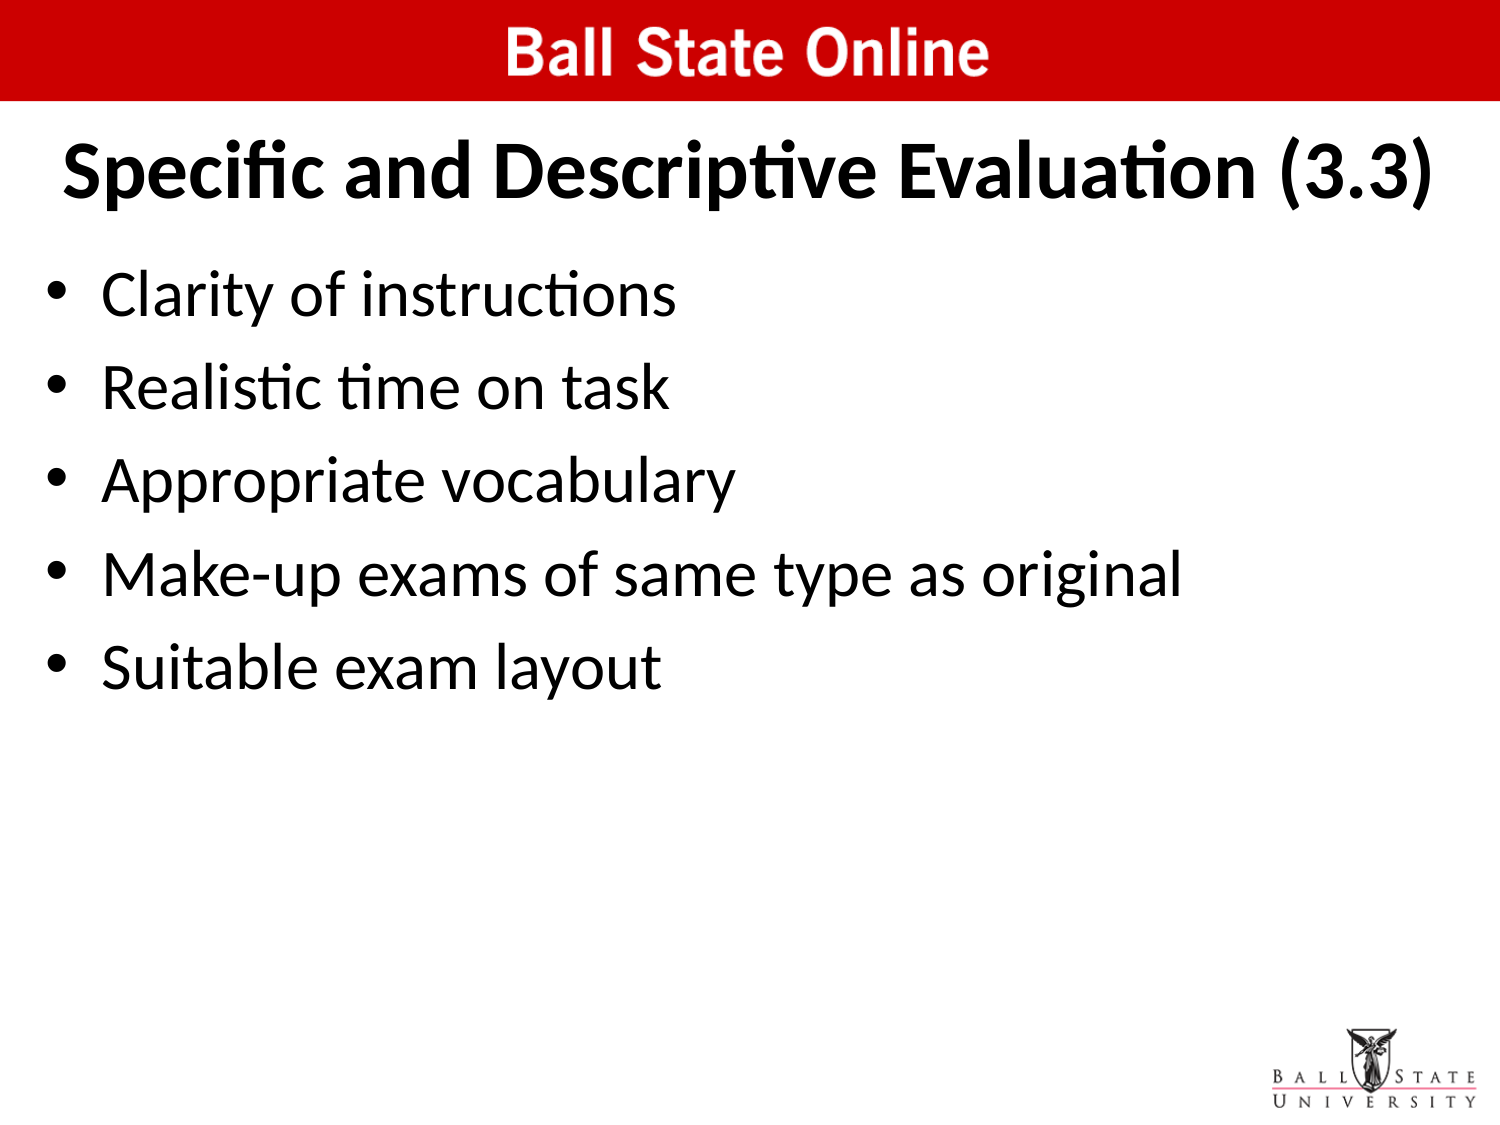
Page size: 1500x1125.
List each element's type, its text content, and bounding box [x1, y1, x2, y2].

picture [0, 0, 1500, 104]
title Specific and Descriptive Evaluation (3.3) [0, 113, 1500, 217]
picture [463, 1022, 1500, 1125]
list Clarity of instructions Realistic time on task Appropriate vocabulary Make-up exams of same type as original Suitable exam layout [30, 241, 1479, 1014]
